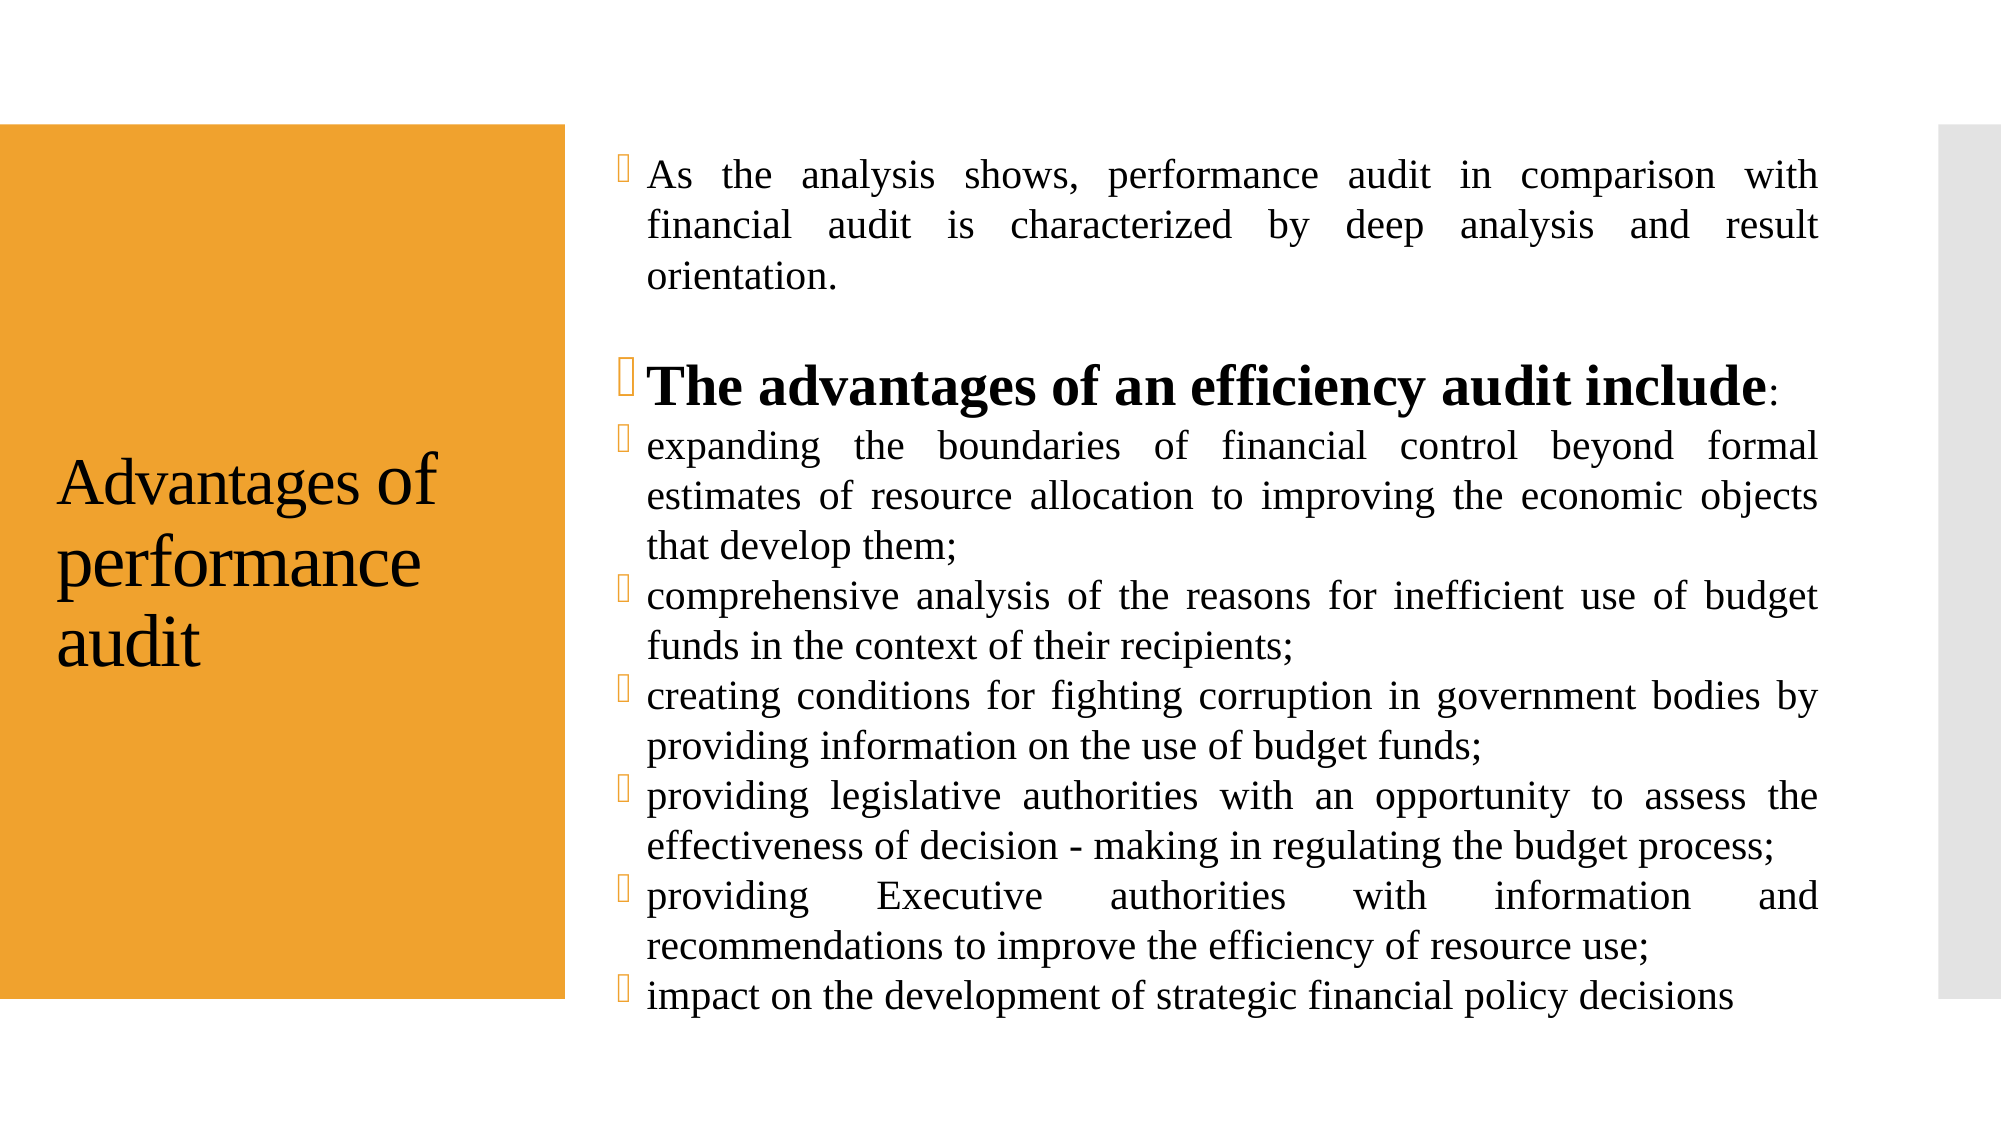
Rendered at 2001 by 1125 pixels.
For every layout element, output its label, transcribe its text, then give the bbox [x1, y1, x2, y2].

list As the analysis shows, performance audit in comparison with financial audit is characterized by deep analysis and result orientation. The advantages of an efficiency audit include: expanding the boundaries of financial control beyond formal estimates of resource allocation to improving the economic objects that develop them; comprehensive analysis of the reasons for inefficient use of budget funds in the context of their recipients; creating conditions for fighting corruption in government bodies by providing information on the use of budget funds; providing legislative authorities with an opportunity to assess the effectiveness of decision - making in regulating the budget process; providing Executive authorities with information and recommendations to improve the efficiency of resource use; impact on the development of strategic financial policy decisions [601, 141, 1835, 1024]
title Advantages of performance audit [41, 184, 579, 940]
